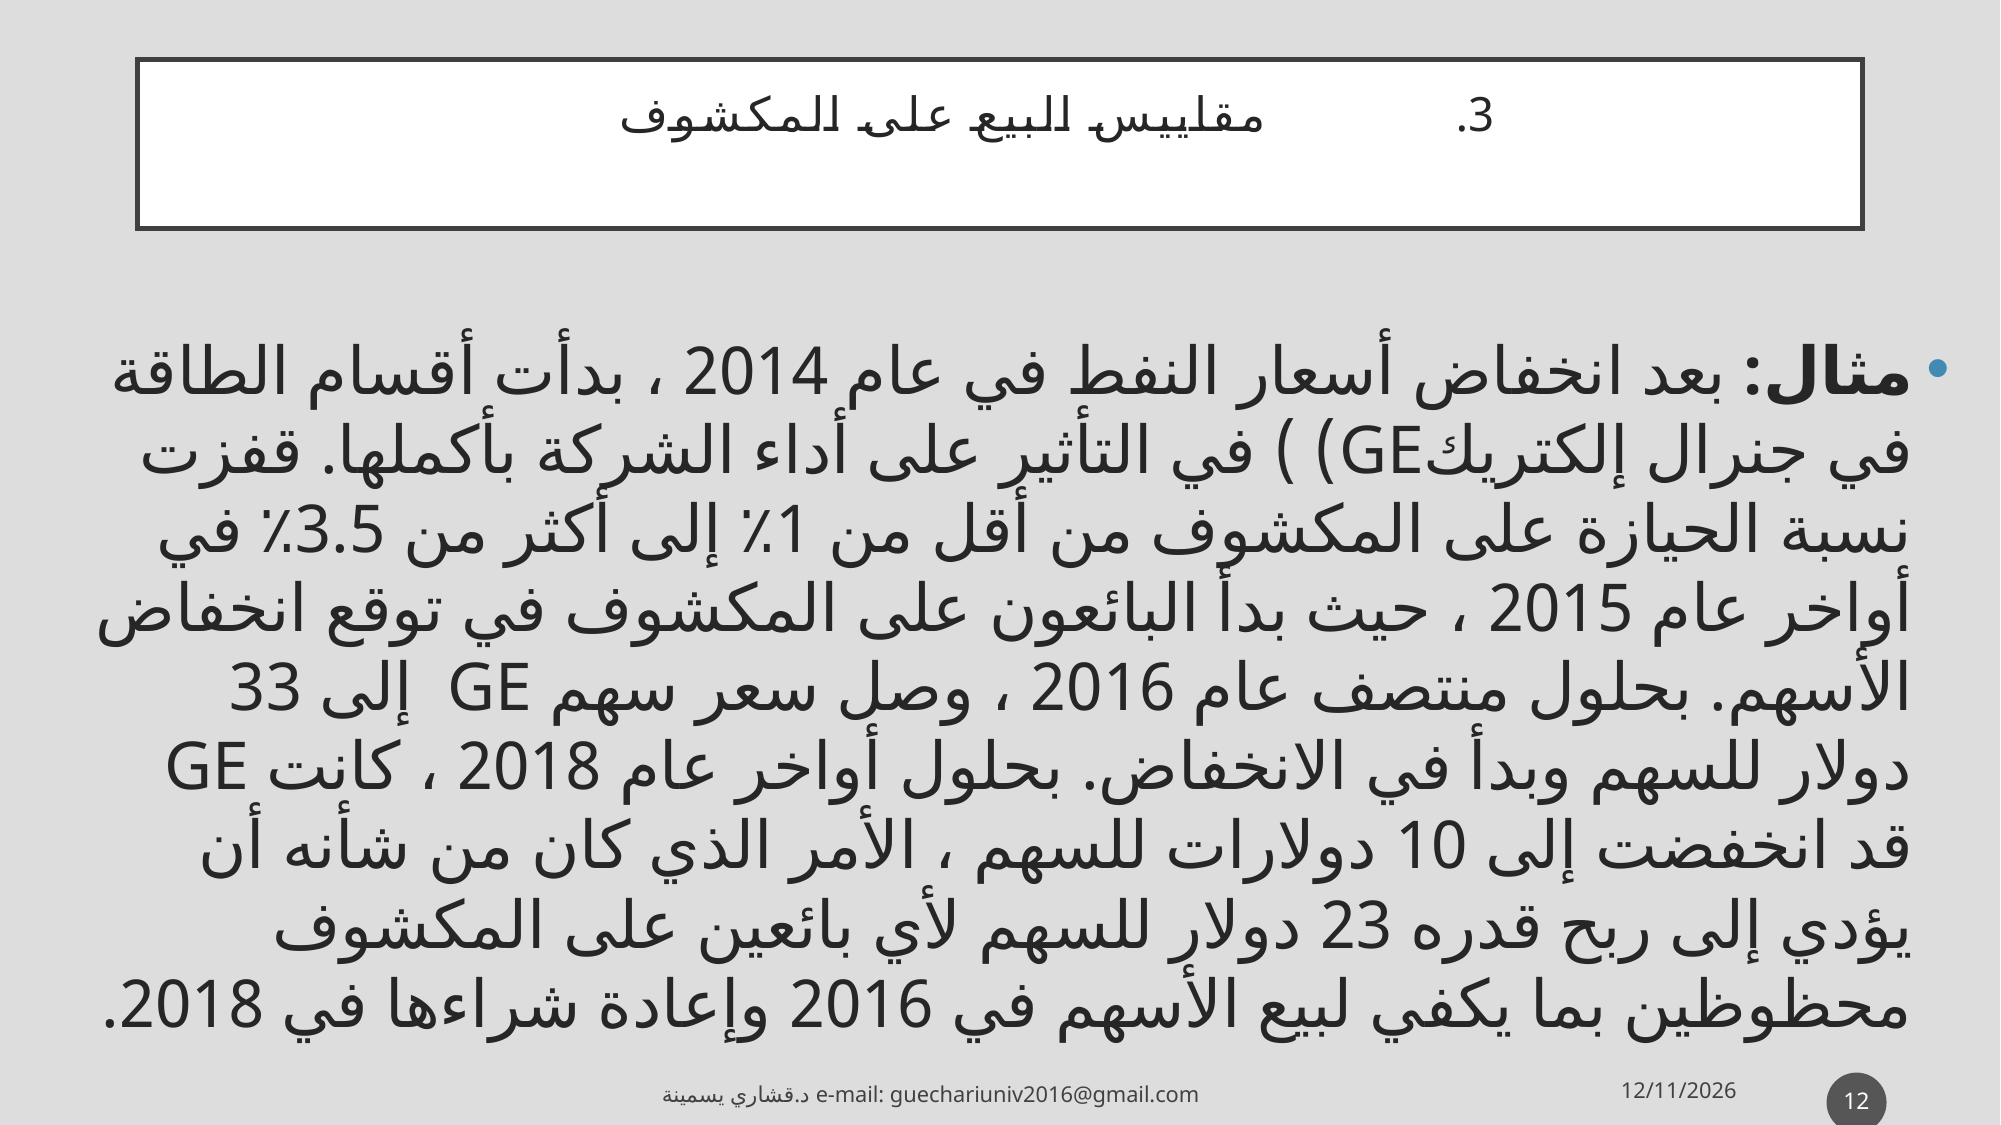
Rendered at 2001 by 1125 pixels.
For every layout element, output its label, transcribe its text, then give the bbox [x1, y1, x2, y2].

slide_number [1556, 1072, 1752, 1111]
list مثال: بعد انخفاض أسعار النفط في عام 2014 ، بدأت أقسام الطاقة في جنرال إلكتريكGE) ) في التأثير على أداء الشركة بأكملها. قفزت نسبة الحيازة على المكشوف من أقل من 1٪ إلى أكثر من 3.5٪ في أواخر عام 2015 ، حيث بدأ البائعون على المكشوف في توقع انخفاض الأسهم. بحلول منتصف عام 2016 ، وصل سعر سهم GE إلى 33 دولار للسهم وبدأ في الانخفاض. بحلول أواخر عام 2018 ، كانت GE قد انخفضت إلى 10 دولارات للسهم ، الأمر الذي كان من شأنه أن يؤدي إلى ربح قدره 23 دولار للسهم لأي بائعين على المكشوف محظوظين بما يكفي لبيع الأسهم في 2016 وإعادة شراءها في 2018. [74, 320, 1962, 1066]
title مقاييس البيع على المكشوف [135, 57, 1865, 231]
footer د.قشاري يسمينة e-mail: guechariuniv2016@gmail.com [480, 1063, 1556, 1124]
slide_number 12 [1826, 1072, 1887, 1125]
